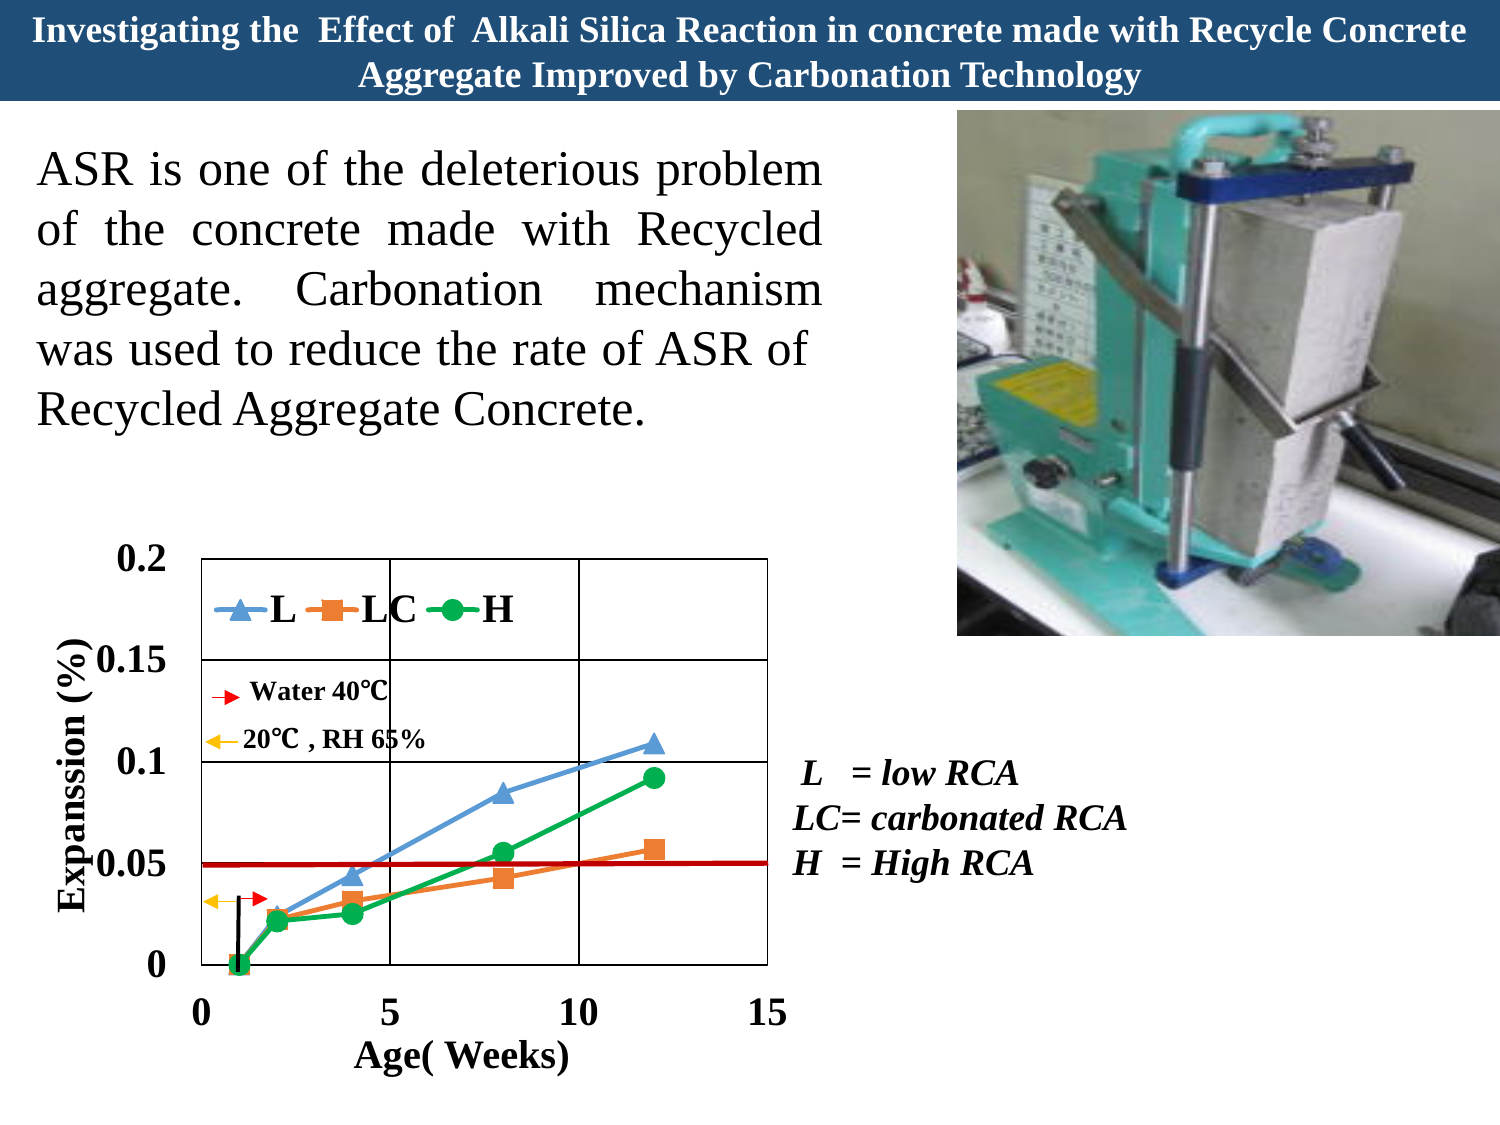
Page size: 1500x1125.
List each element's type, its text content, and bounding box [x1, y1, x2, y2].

picture [35, 535, 813, 1083]
text_box ASR is one of the deleterious problem of the concrete made with Recycled aggregate. Carbonation mechanism was used to reduce the rate of ASR of Recycled Aggregate Concrete. [21, 128, 839, 443]
picture [957, 100, 1500, 636]
text_box L = low RCA LC= carbonated RCA H = High RCA [813, 700, 1174, 891]
text_box Investigating the Effect of Alkali Silica Reaction in concrete made with Recycle Concrete Aggregate Improved by Carbonation Technology [0, 0, 1500, 101]
